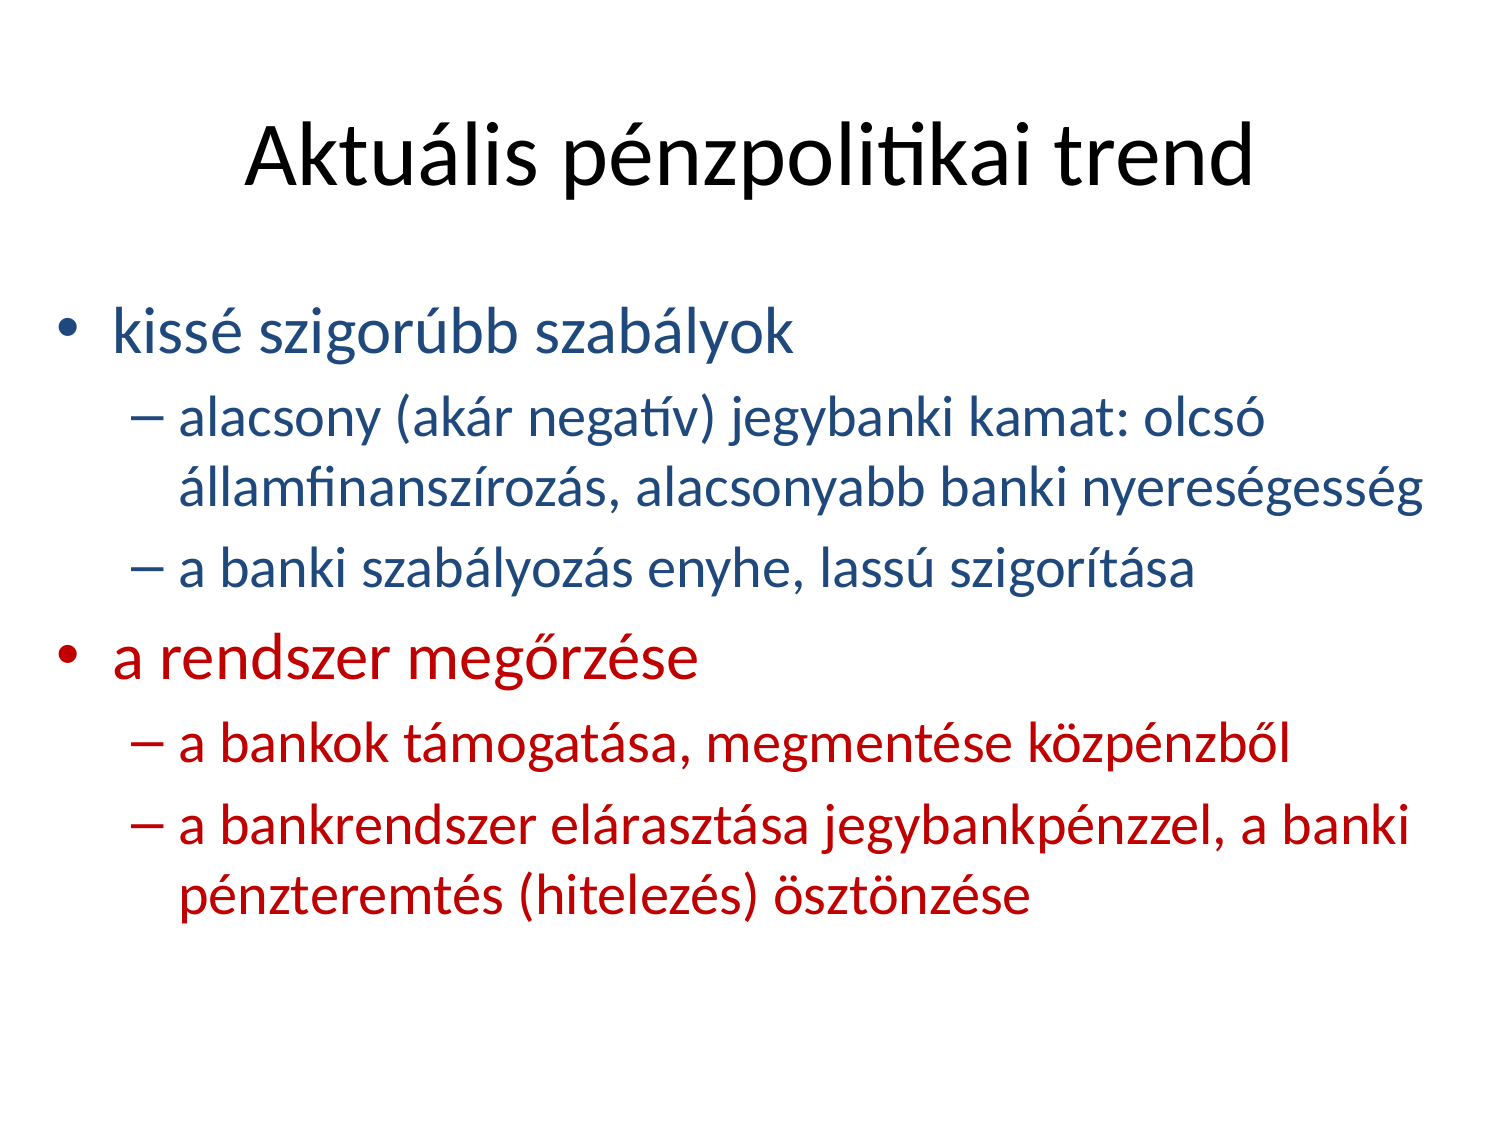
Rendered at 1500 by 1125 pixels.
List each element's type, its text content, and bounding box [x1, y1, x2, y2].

list kissé szigorúbb szabályok alacsony (akár negatív) jegybanki kamat: olcsó államfinanszírozás, alacsonyabb banki nyereségesség a banki szabályozás enyhe, lassú szigorítása a rendszer megőrzése a bankok támogatása, megmentése közpénzből a bankrendszer elárasztása jegybankpénzzel, a banki pénzteremtés (hitelezés) ösztönzése [41, 278, 1447, 1012]
title Aktuális pénzpolitikai trend [76, 54, 1427, 243]
